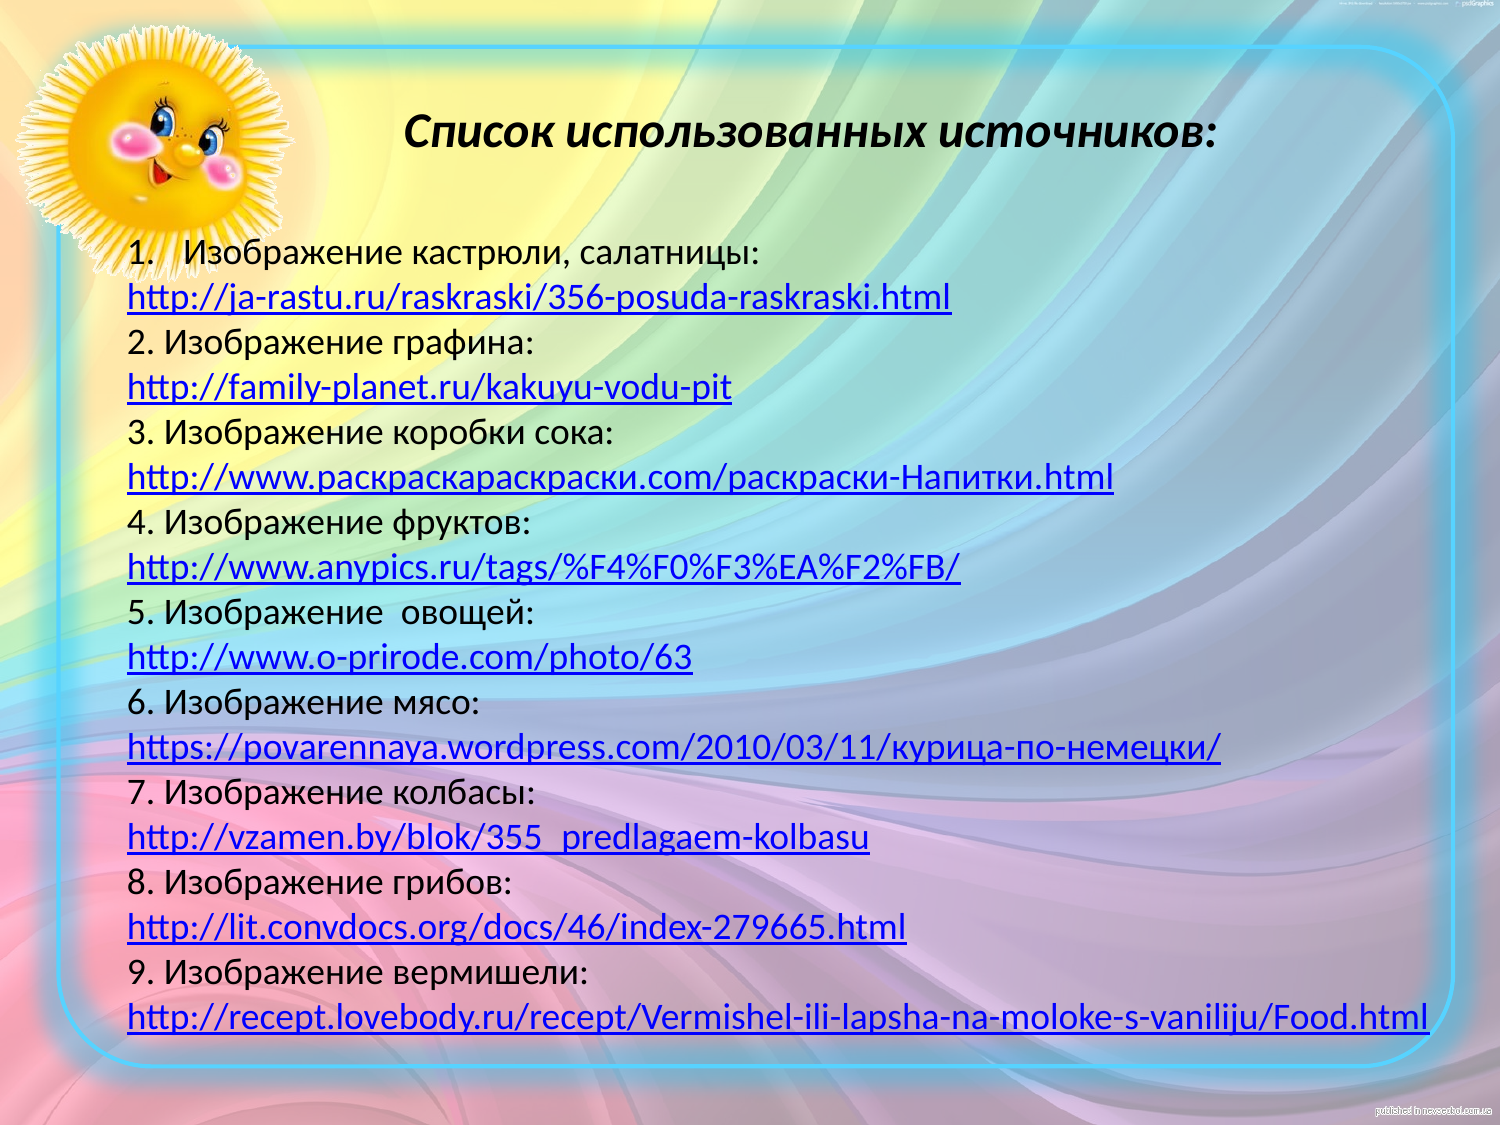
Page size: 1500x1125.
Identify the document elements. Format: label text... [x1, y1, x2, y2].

text_box Список использованных источников: [389, 89, 1234, 165]
picture [11, 11, 340, 340]
text_box Изображение кастрюли, салатницы: http://ja-rastu.ru/raskraski/356-posuda-raskraski.html 2. Изображение графина: http://family-planet.ru/kakuyu-vodu-pit 3. Изображение коробки сока: http://www.раскраскараскраски.com/раскраски-Напитки.html 4. Изображение фруктов: http://www.anypics.ru/tags/%F4%F0%F3%EA%F2%FB/ 5. Изображение овощей: http://www.o-prirode.com/photo/63 6. Изображение мясо: https://povarennaya.wordpress.com/2010/03/11/курица-по-немецки/ 7. Изображение колбасы: http://vzamen.by/blok/355_predlagaem-kolbasu 8. Изображение грибов: http://lit.convdocs.org/docs/46/index-279665.html 9. Изображение вермишели: http://recept.lovebody.ru/recept/Vermishel-ili-lapsha-na-moloke-s-vaniliju/Food.html [112, 219, 1500, 1125]
